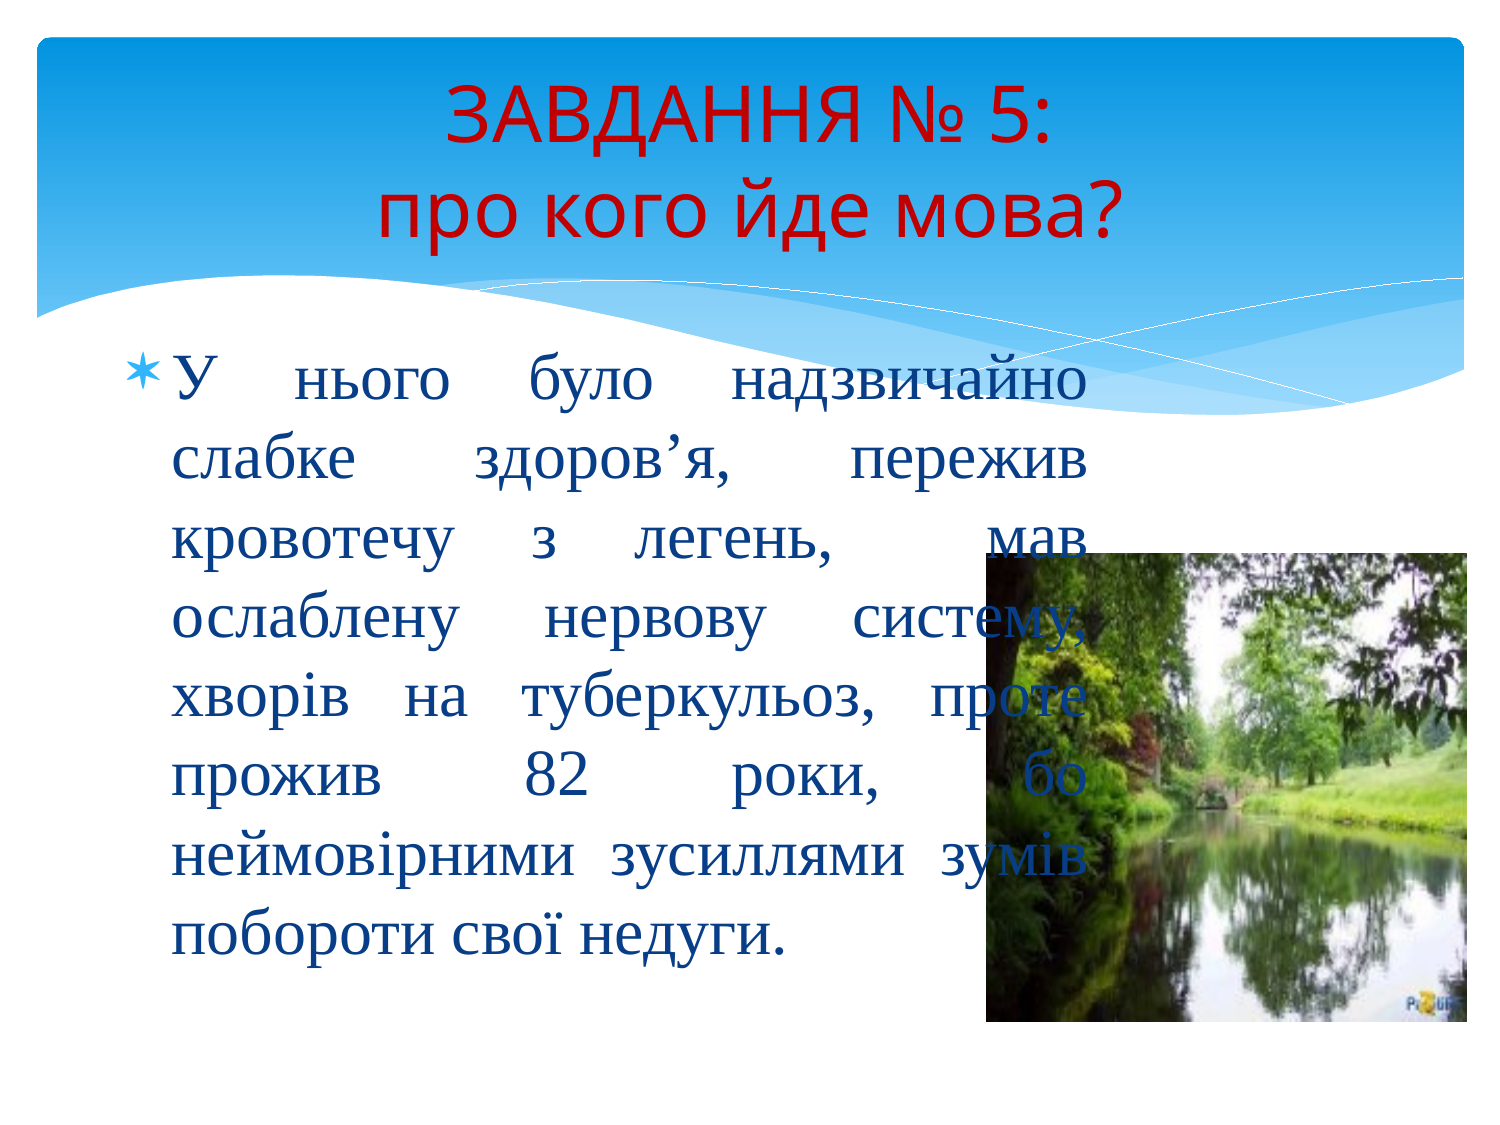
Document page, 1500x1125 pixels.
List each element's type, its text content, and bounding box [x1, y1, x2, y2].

picture [985, 553, 1467, 1023]
list У нього було надзвичайно слабке здоров’я, пережив кровотечу з легень, мав ослаблену нервову систему, хворів на туберкульоз, проте прожив 82 роки, бо неймовірними зусиллями зумів побороти свої недуги. [112, 326, 1105, 976]
title ЗАВДАННЯ № 5: про кого йде мова? [75, 55, 1425, 261]
